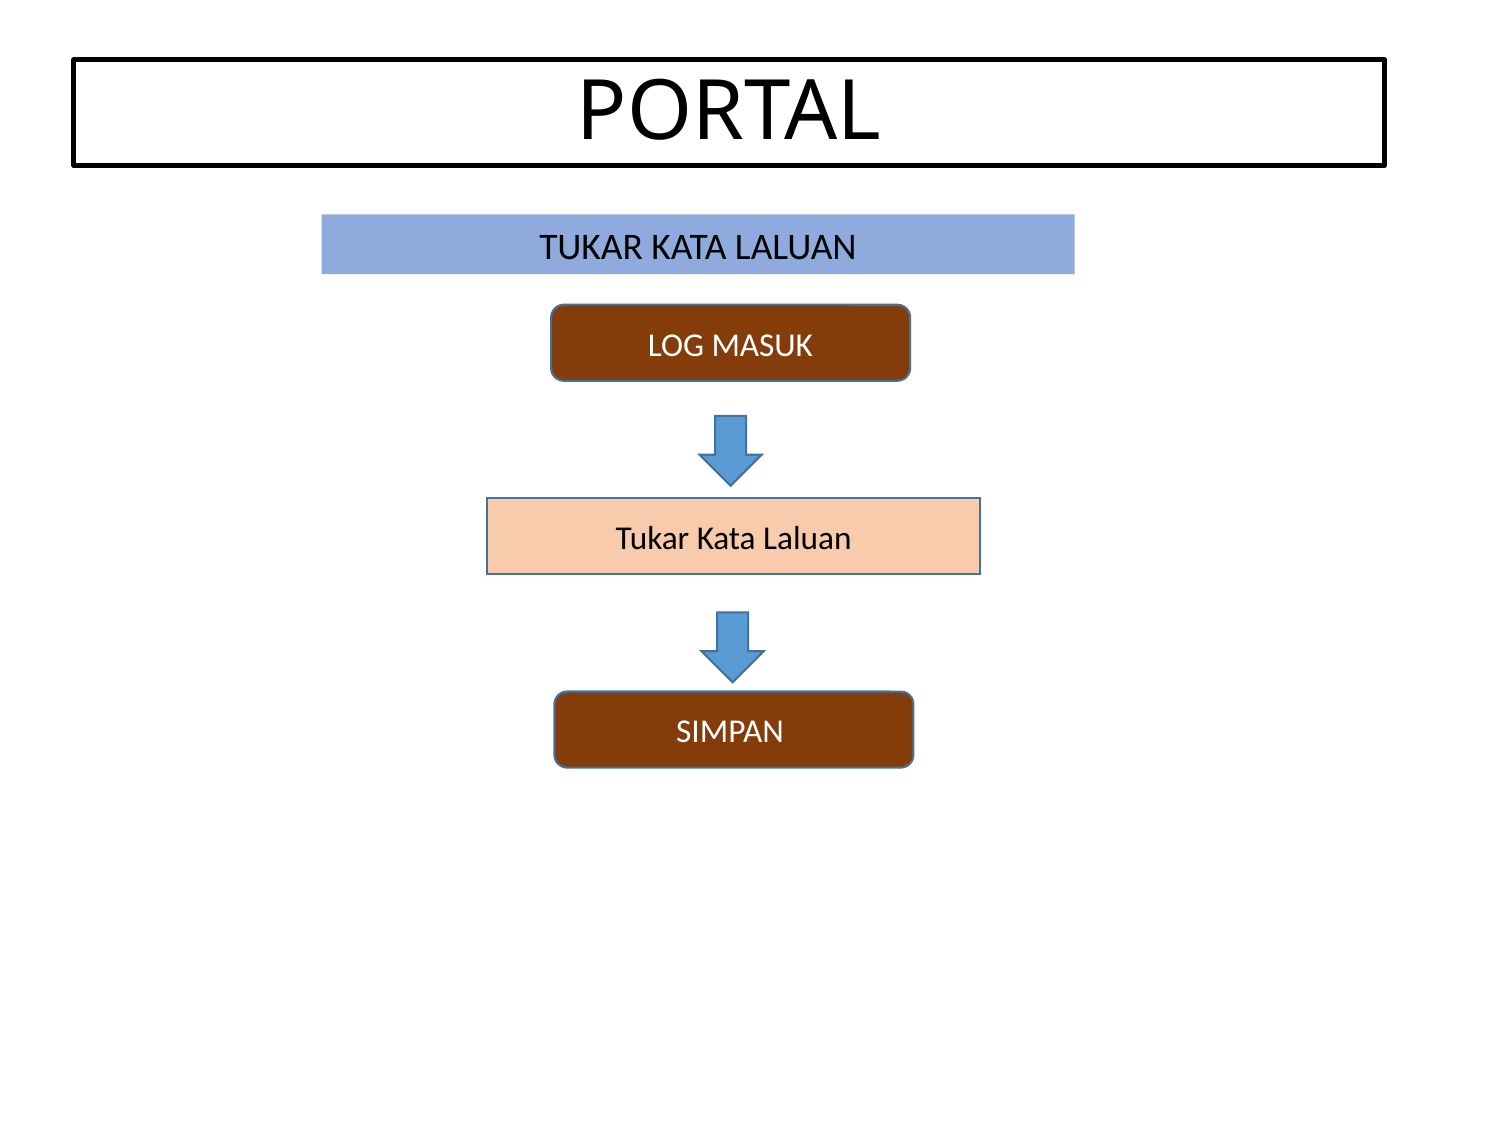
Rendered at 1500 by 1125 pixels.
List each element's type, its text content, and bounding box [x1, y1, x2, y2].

text_box [699, 611, 767, 684]
text_box SIMPAN [553, 690, 915, 769]
text_box [697, 414, 765, 488]
text_box TUKAR KATA LALUAN [321, 214, 1075, 275]
text_box PORTAL [73, 59, 1385, 166]
text_box LOG MASUK [550, 303, 912, 382]
text_box Tukar Kata Laluan [486, 497, 981, 575]
